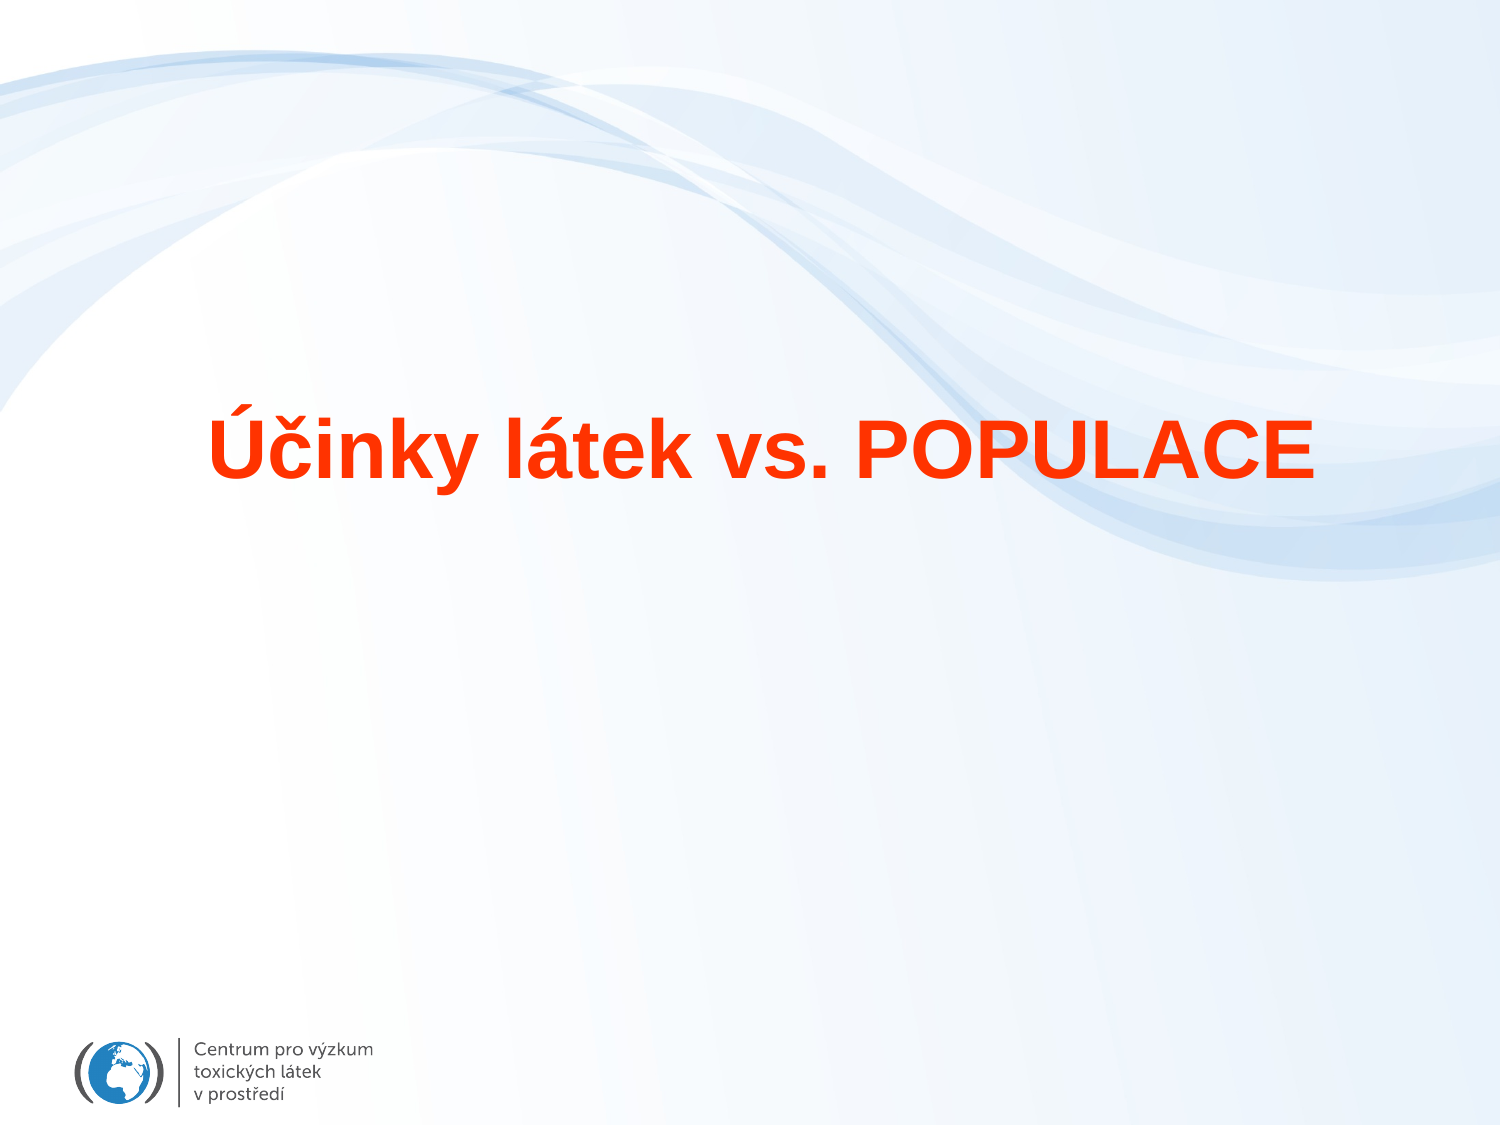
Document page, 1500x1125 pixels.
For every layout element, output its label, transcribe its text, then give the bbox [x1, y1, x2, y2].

text_box Účinky látek vs. POPULACE [75, 387, 1450, 503]
picture [0, 0, 1500, 1125]
